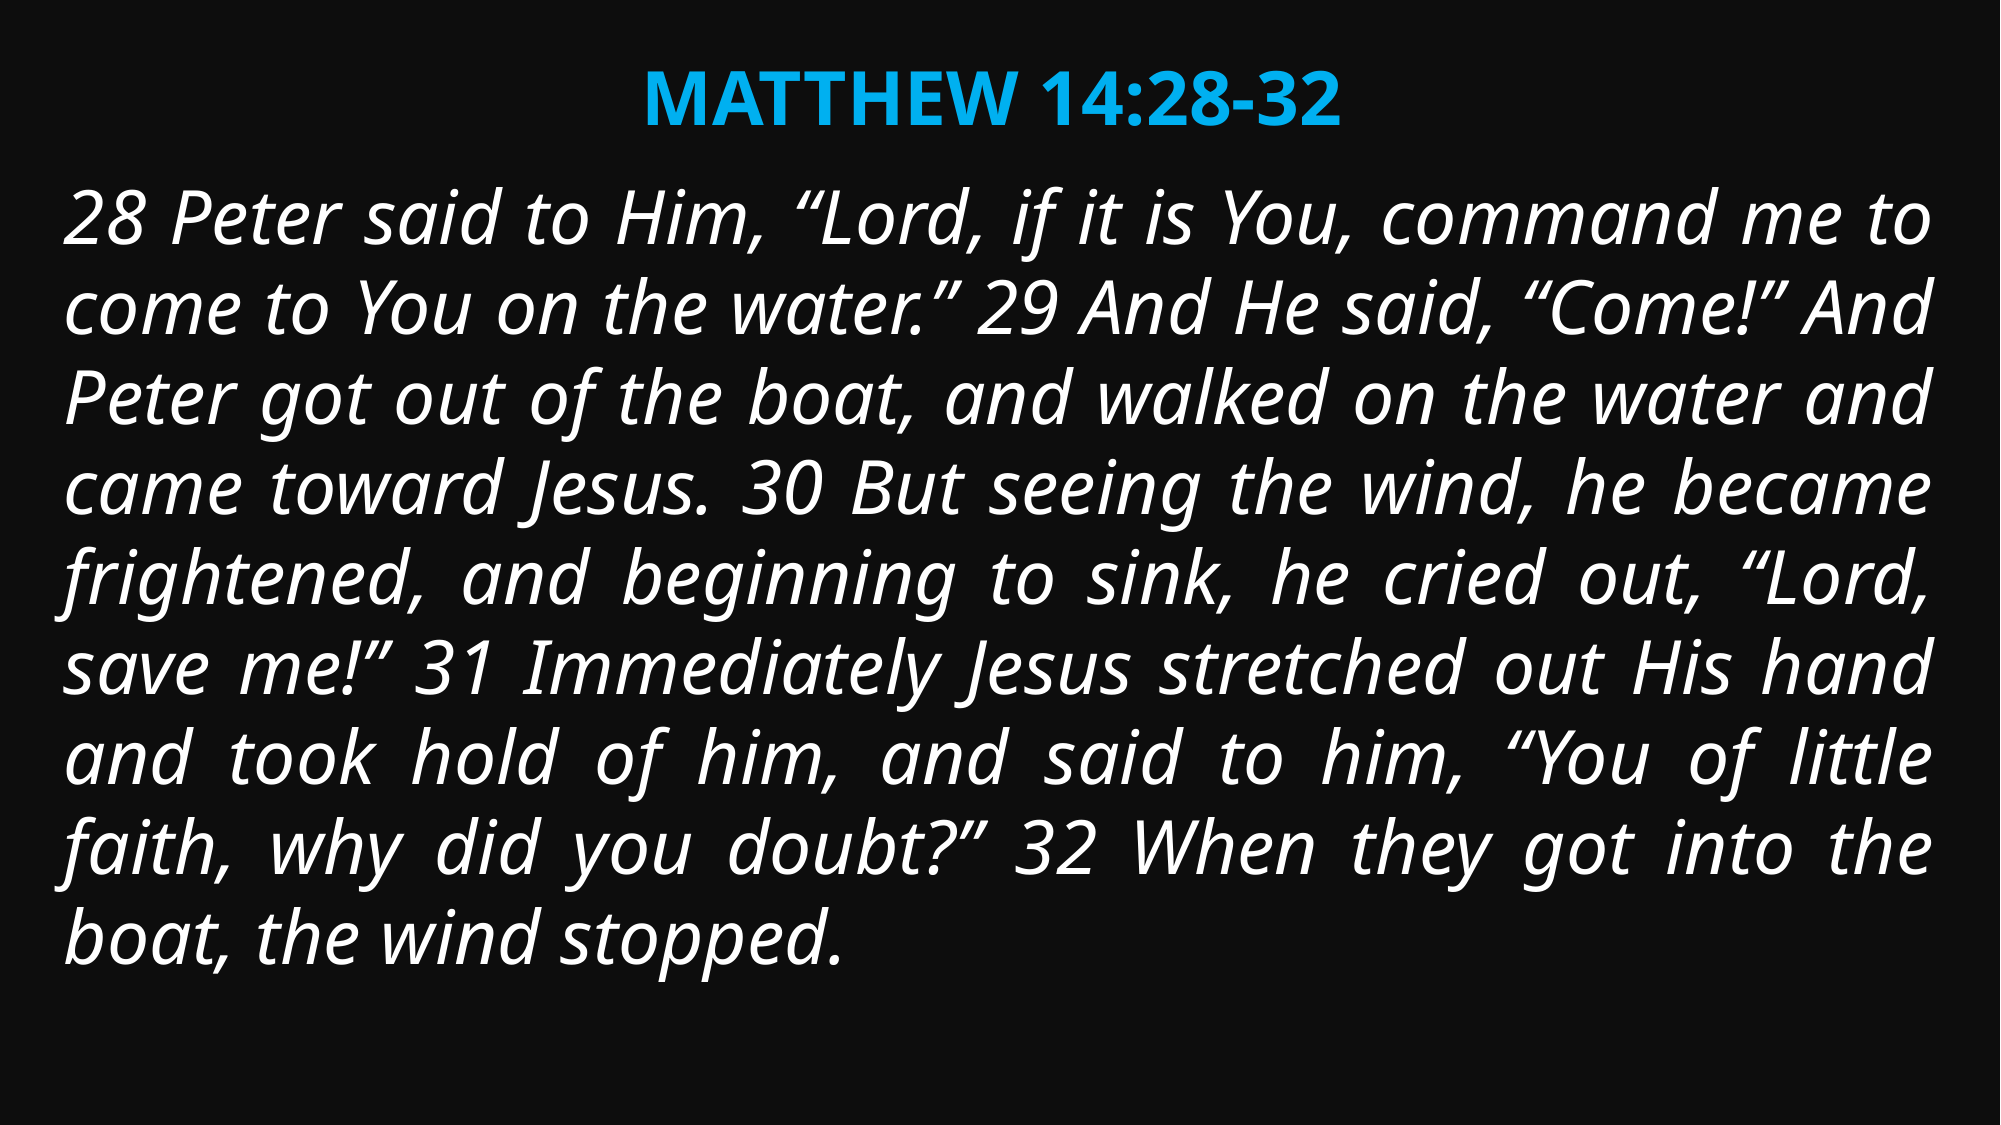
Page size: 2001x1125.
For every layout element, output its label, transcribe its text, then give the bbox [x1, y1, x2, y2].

text_box 28 Peter said to Him, “Lord, if it is You, command me to come to You on the water.” 29 And He said, “Come!” And Peter got out of the boat, and walked on the water and came toward Jesus. 30 But seeing the wind, he became frightened, and beginning to sink, he cried out, “Lord, save me!” 31 Immediately Jesus stretched out His hand and took hold of him, and said to him, “You of little faith, why did you doubt?” 32 When they got into the boat, the wind stopped. [49, 162, 1951, 988]
subtitle Matthew 14:28-32 [34, 42, 1951, 184]
